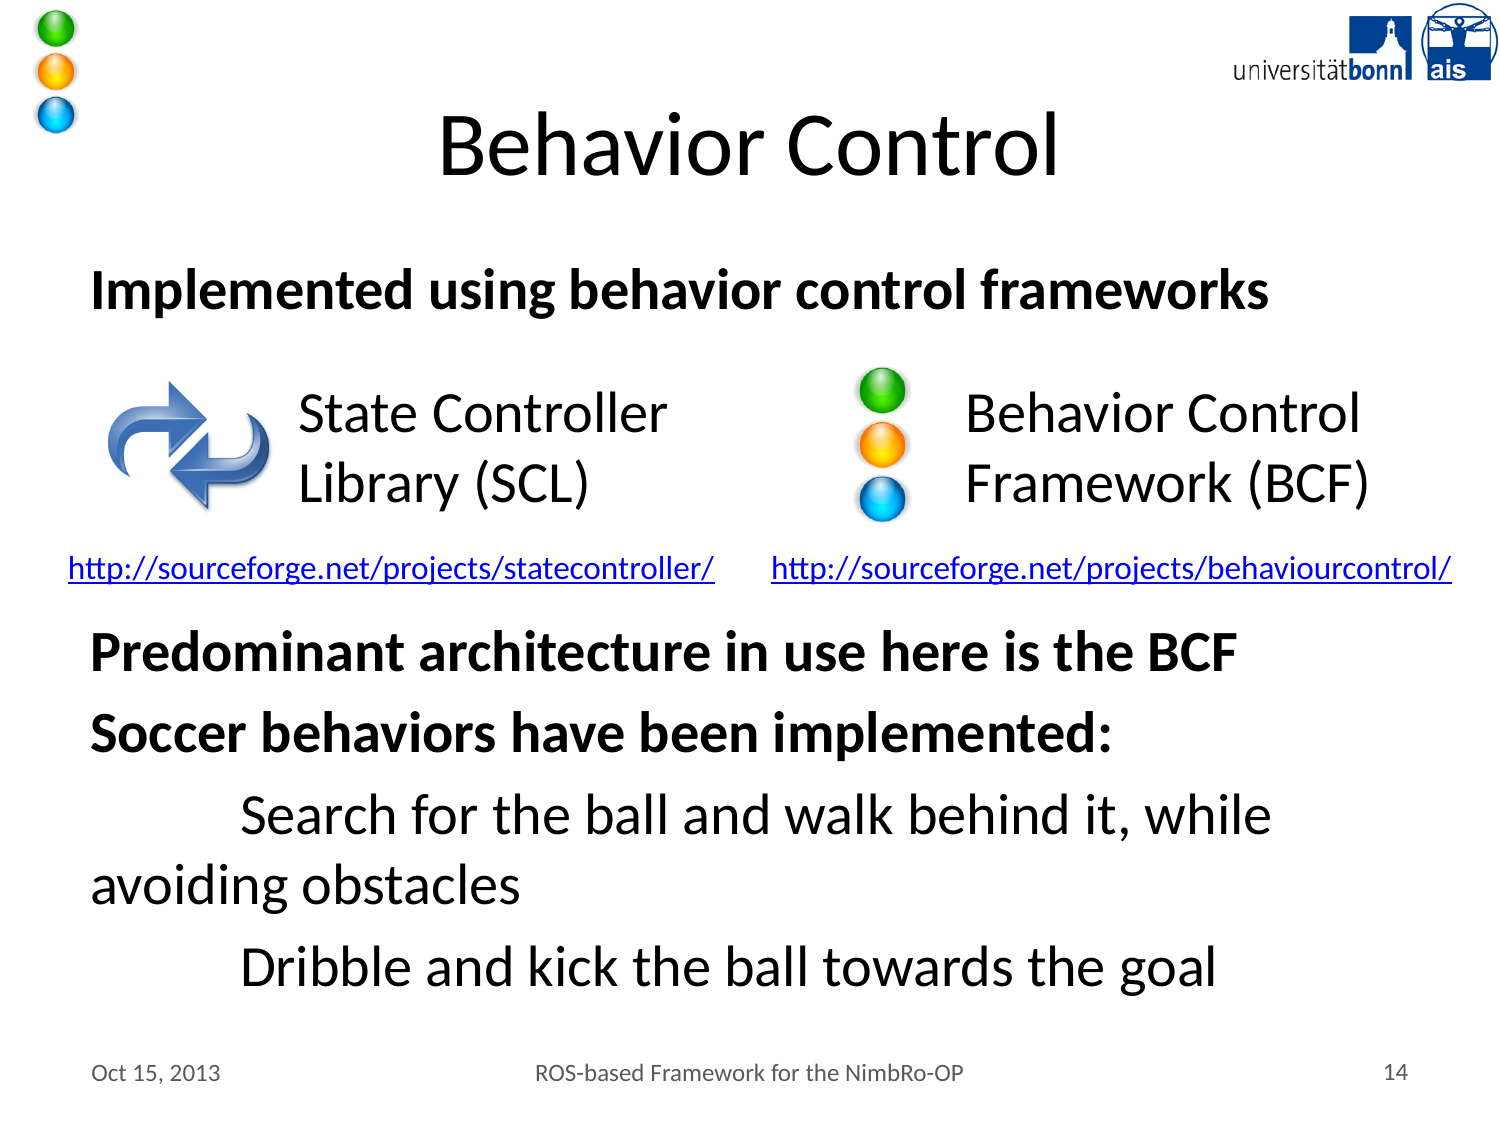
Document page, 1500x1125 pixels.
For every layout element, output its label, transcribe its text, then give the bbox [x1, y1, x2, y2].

picture [0, 4, 121, 138]
text_box http://sourceforge.net/projects/statecontroller/ [53, 538, 736, 594]
list Implemented using behavior control frameworks Predominant architecture in use here is the BCF Soccer behaviors have been implemented: Search for the ball and walk behind it, while avoiding obstacles Dribble and kick the ball towards the goal [75, 243, 1425, 538]
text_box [796, 361, 1400, 529]
text_box http://sourceforge.net/projects/behaviourcontrol/ [736, 538, 1487, 594]
title Behavior Control [75, 45, 1425, 233]
picture [1234, 2, 1499, 82]
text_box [100, 366, 698, 524]
list Implemented using behavior control frameworks Predominant architecture in use here is the BCF Soccer behaviors have been implemented: Search for the ball and walk behind it, while avoiding obstacles Dribble and kick the ball towards the goal [75, 594, 1425, 1035]
